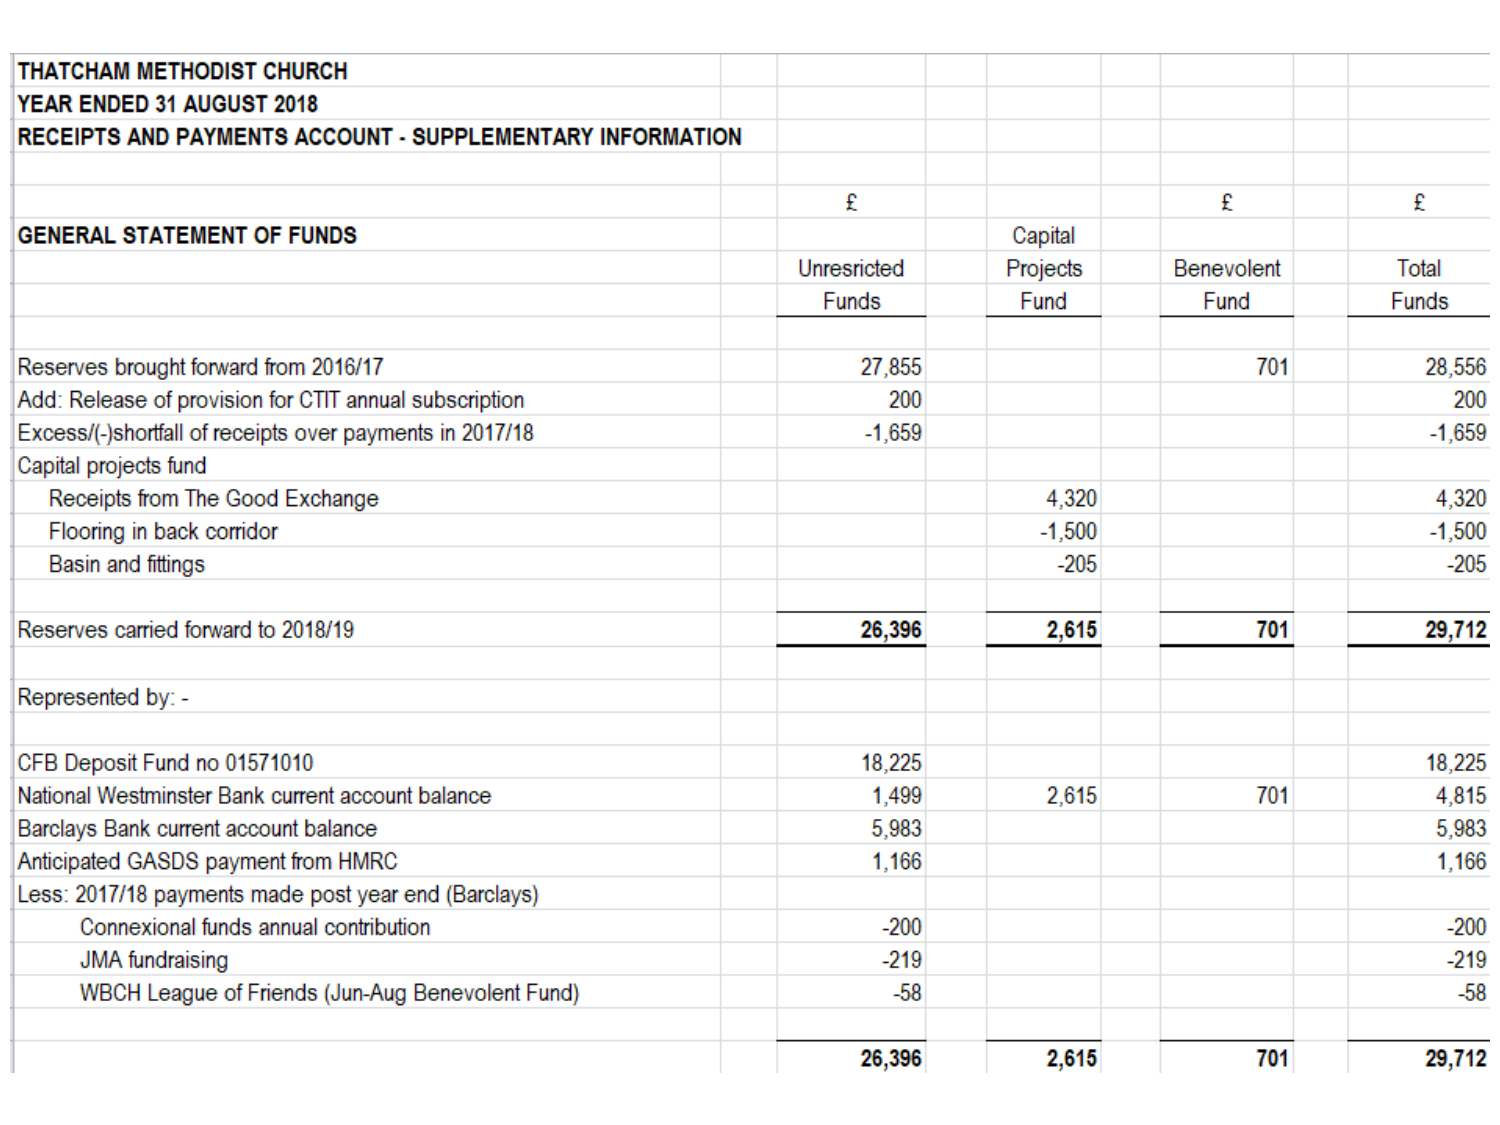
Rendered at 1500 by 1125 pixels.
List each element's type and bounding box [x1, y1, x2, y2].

picture [10, 52, 1490, 1073]
